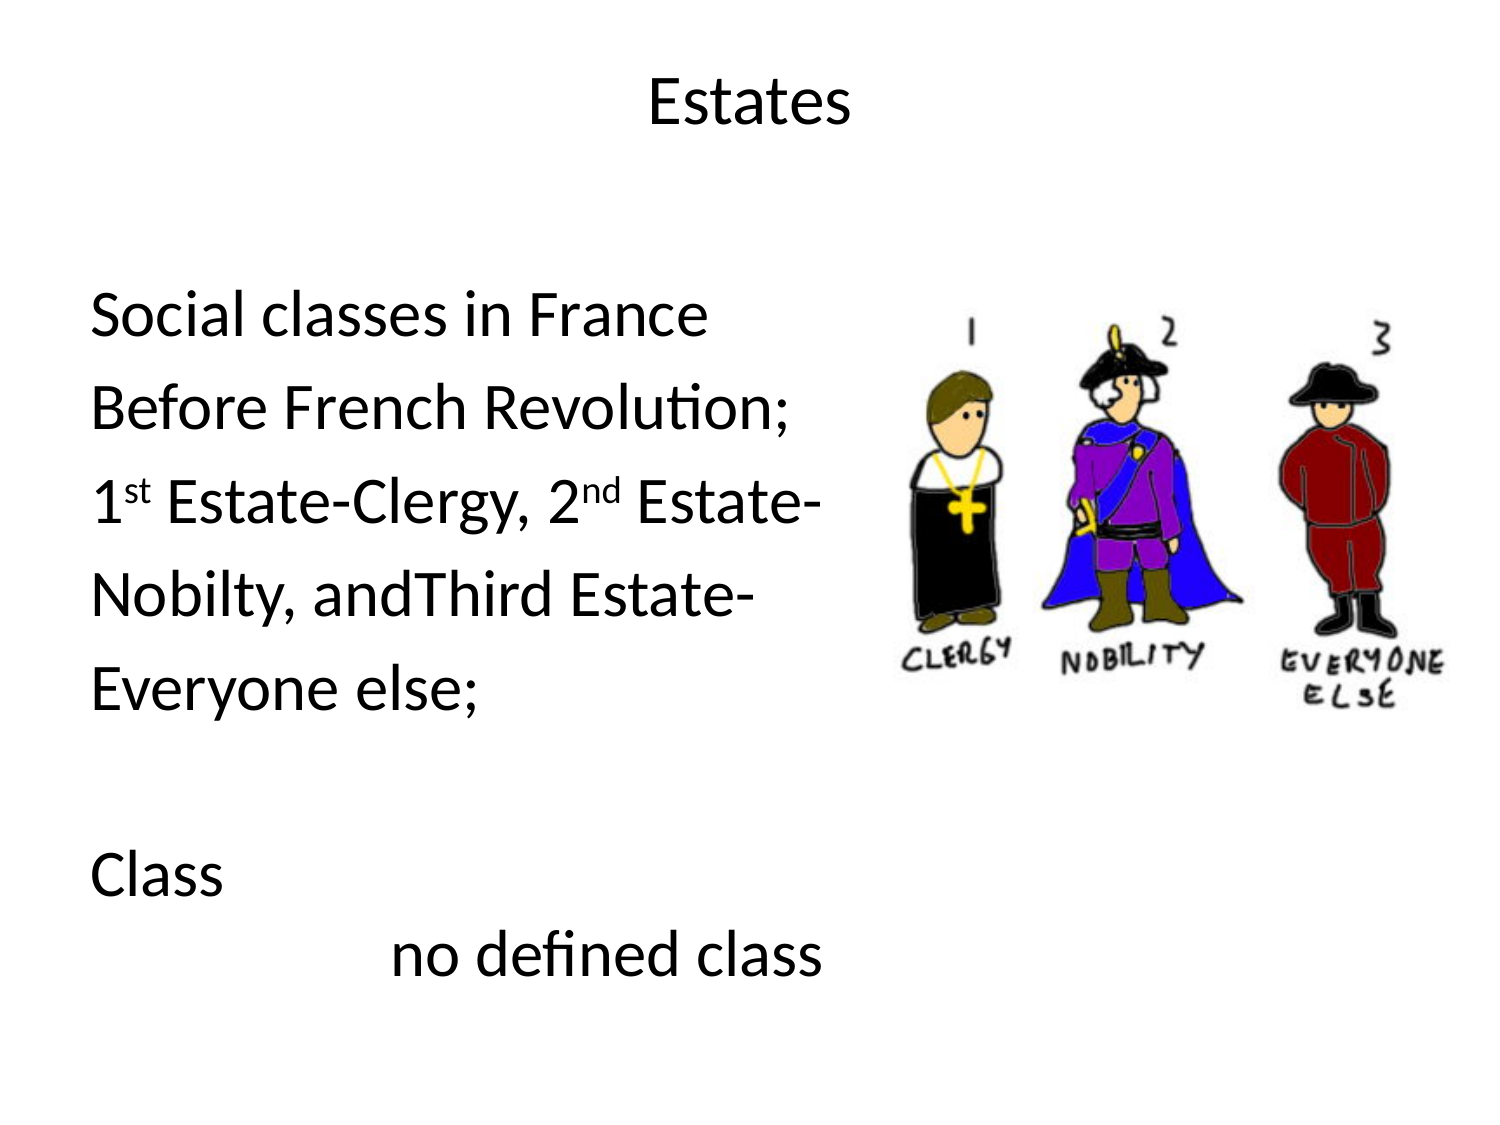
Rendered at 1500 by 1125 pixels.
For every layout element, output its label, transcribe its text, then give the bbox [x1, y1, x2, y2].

picture [866, 307, 1481, 758]
list Social classes in France Before French Revolution; 1st Estate-Clergy, 2nd Estate- Nobilty, andThird Estate- Everyone else; Class no defined class [75, 262, 1425, 1005]
title Estates [75, 45, 1425, 233]
